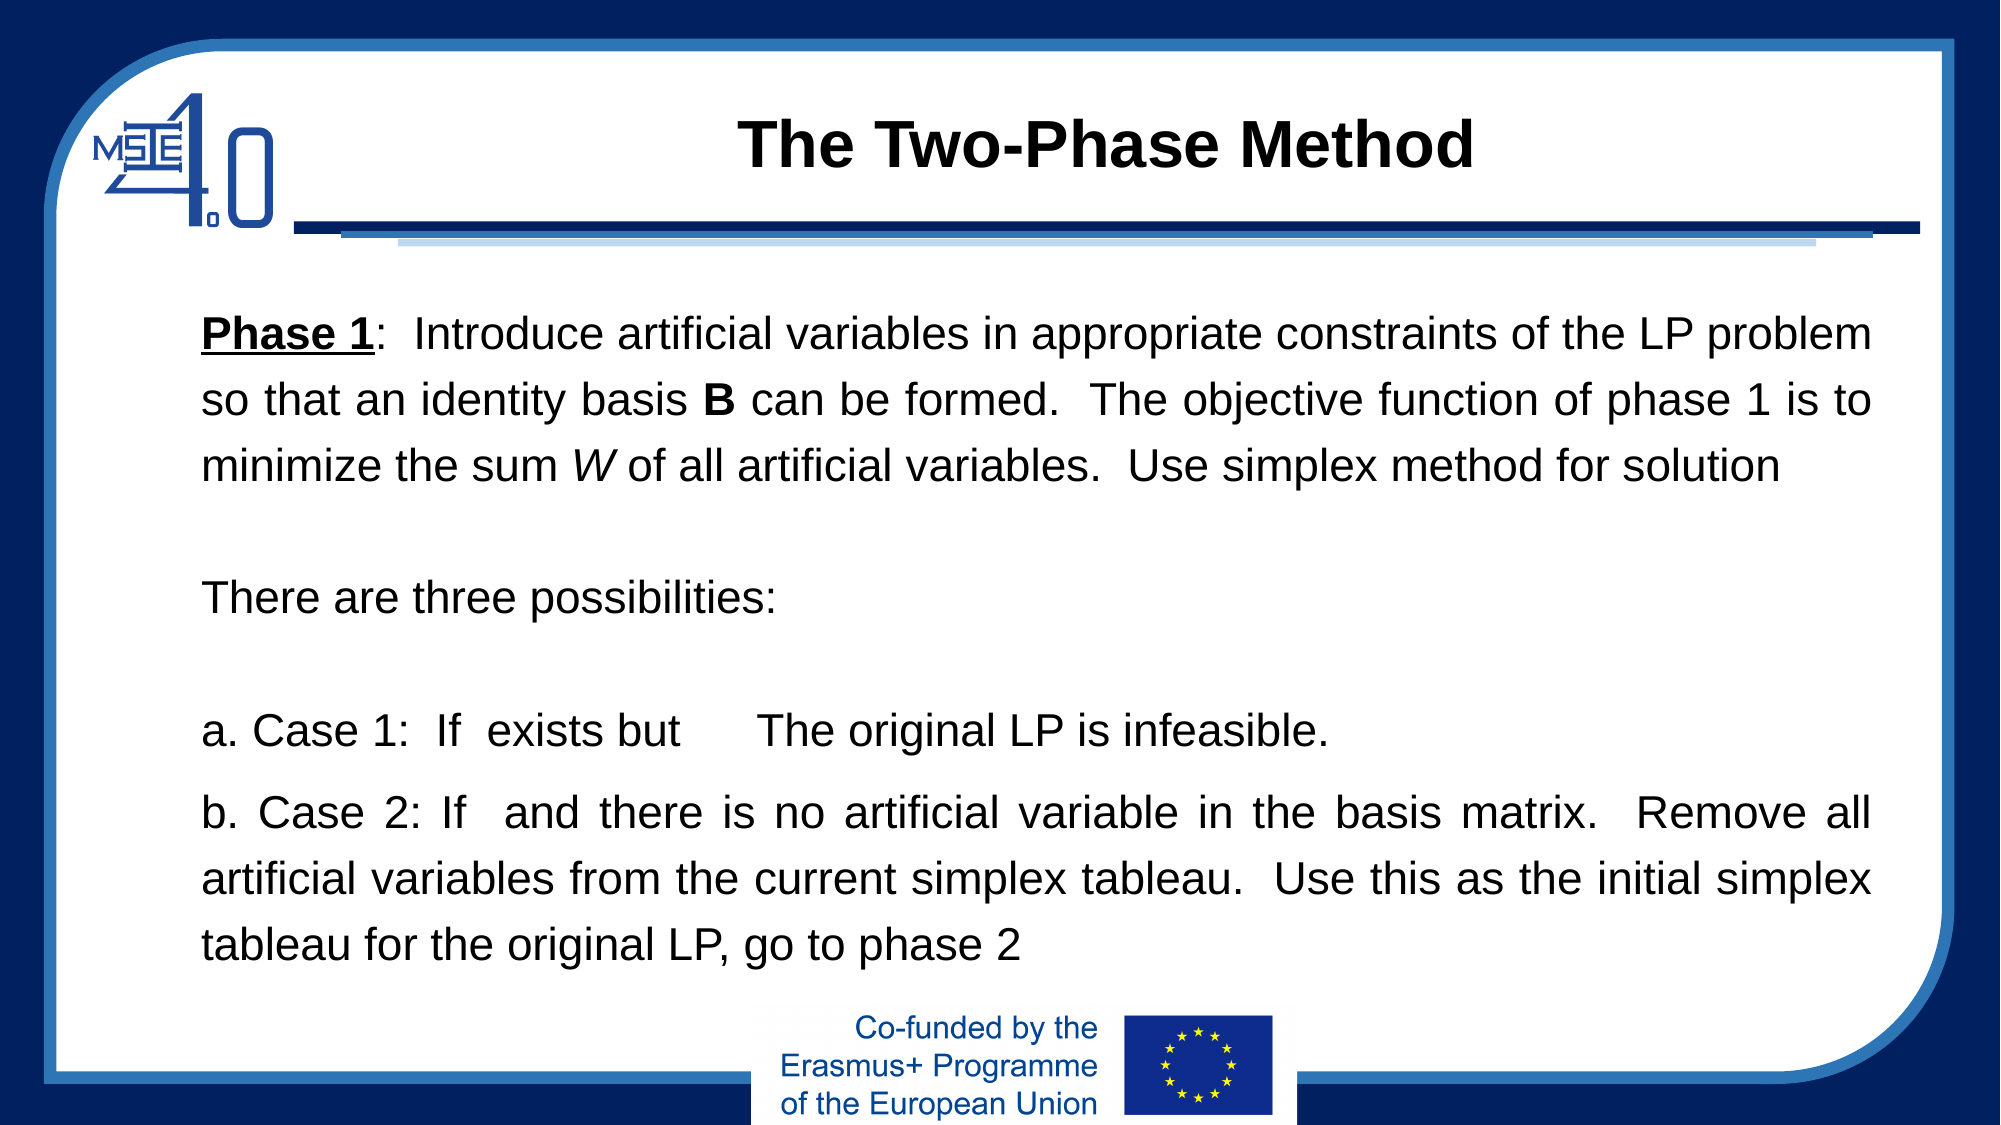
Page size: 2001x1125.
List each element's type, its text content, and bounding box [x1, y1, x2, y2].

title The Two-Phase Method [294, 73, 1921, 220]
picture [751, 1003, 1298, 1125]
